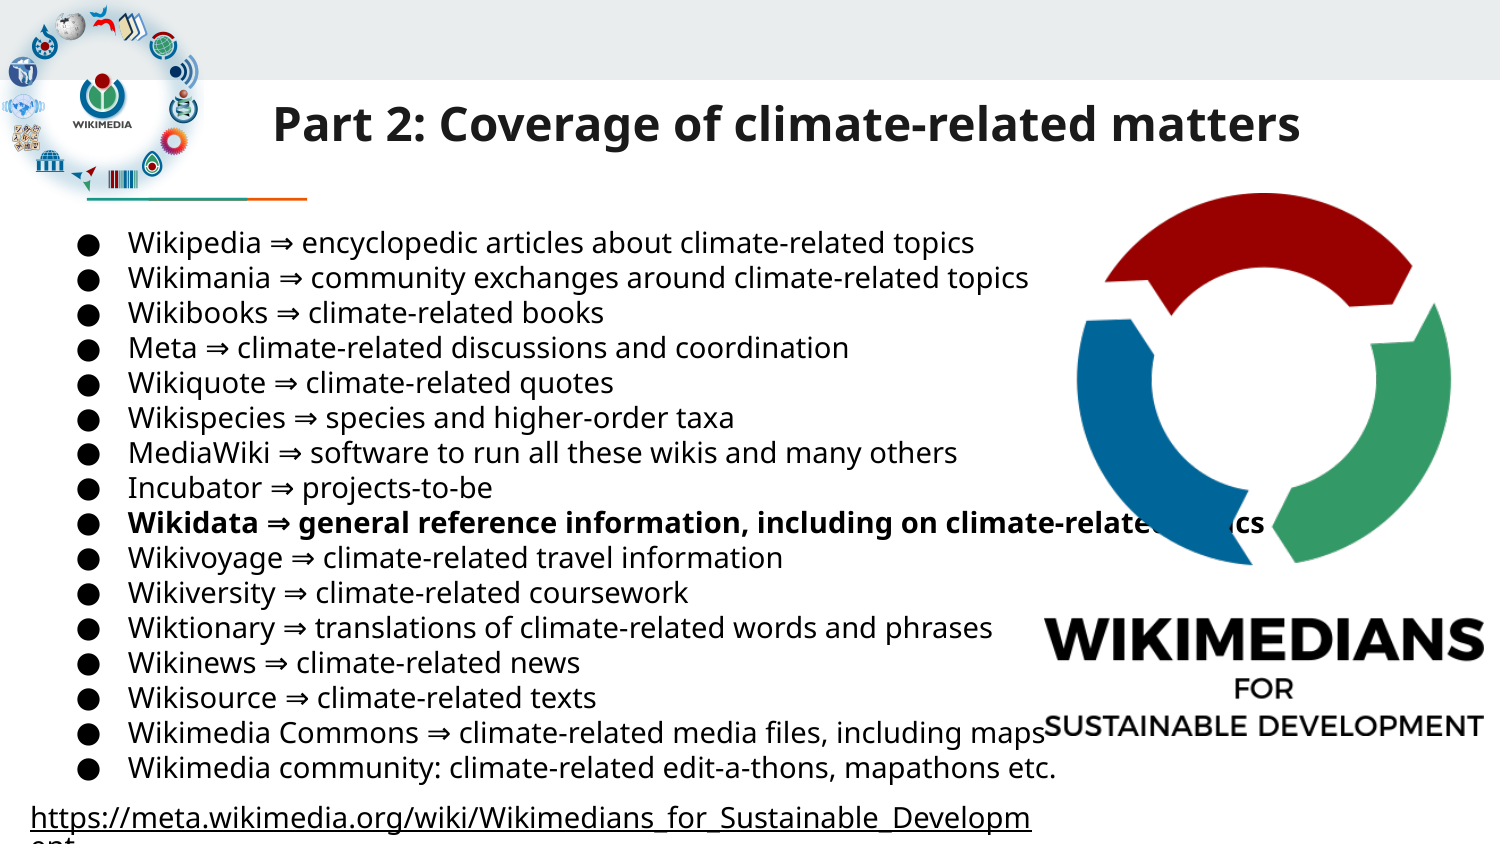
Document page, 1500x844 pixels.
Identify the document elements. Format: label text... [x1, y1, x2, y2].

title Part 2: Coverage of climate-related matters [257, 78, 1478, 167]
text_box Wikipedia ⇒ encyclopedic articles about climate-related topics Wikimania ⇒ community exchanges around climate-related topics Wikibooks ⇒ climate-related books Meta ⇒ climate-related discussions and coordination Wikiquote ⇒ climate-related quotes Wikispecies ⇒ species and higher-order taxa MediaWiki ⇒ software to run all these wikis and many others Incubator ⇒ projects-to-be Wikidata ⇒ general reference information, including on climate-related topics Wikivoyage ⇒ climate-related travel information Wikiversity ⇒ climate-related coursework Wiktionary ⇒ translations of climate-related words and phrases Wikinews ⇒ climate-related news Wikisource ⇒ climate-related texts Wikimedia Commons ⇒ climate-related media files, including maps Wikimedia community: climate-related edit-a-thons, mapathons etc. [37, 209, 1500, 799]
picture [1044, 192, 1484, 737]
text_box https://meta.wikimedia.org/wiki/Wikimedians_for_Sustainable_Development [15, 783, 1048, 844]
picture [0, 0, 205, 205]
